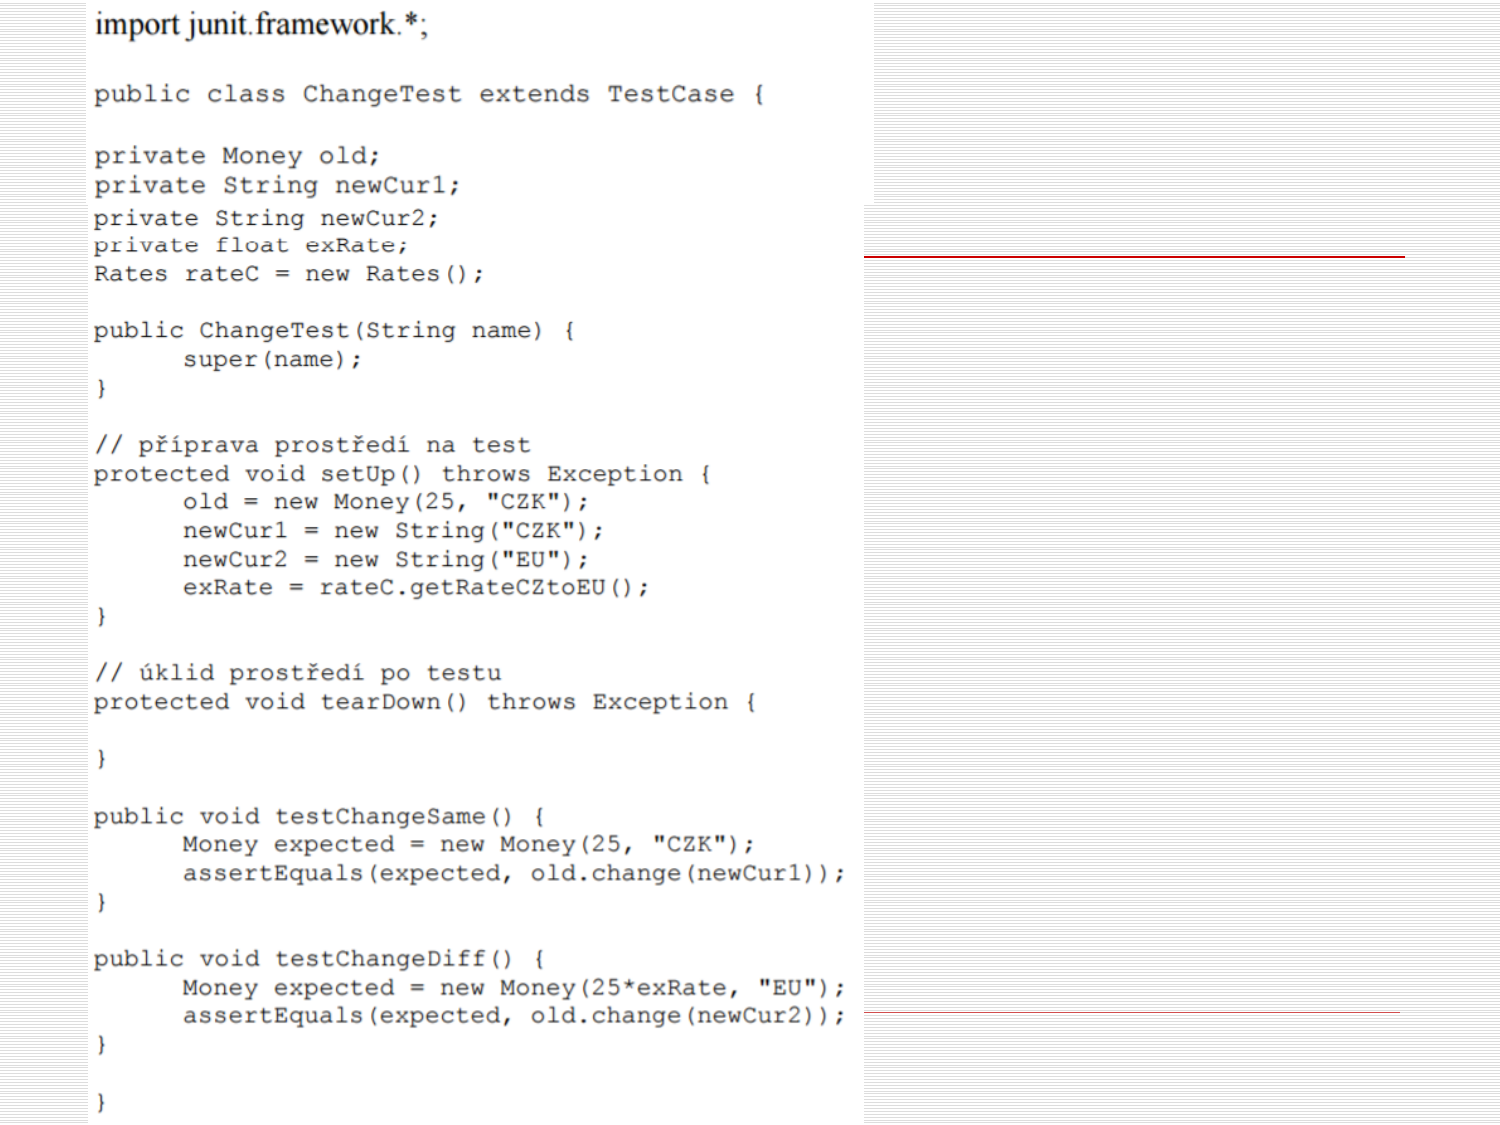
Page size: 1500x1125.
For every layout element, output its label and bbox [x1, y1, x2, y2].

picture [88, 205, 864, 1125]
list [86, 0, 874, 203]
